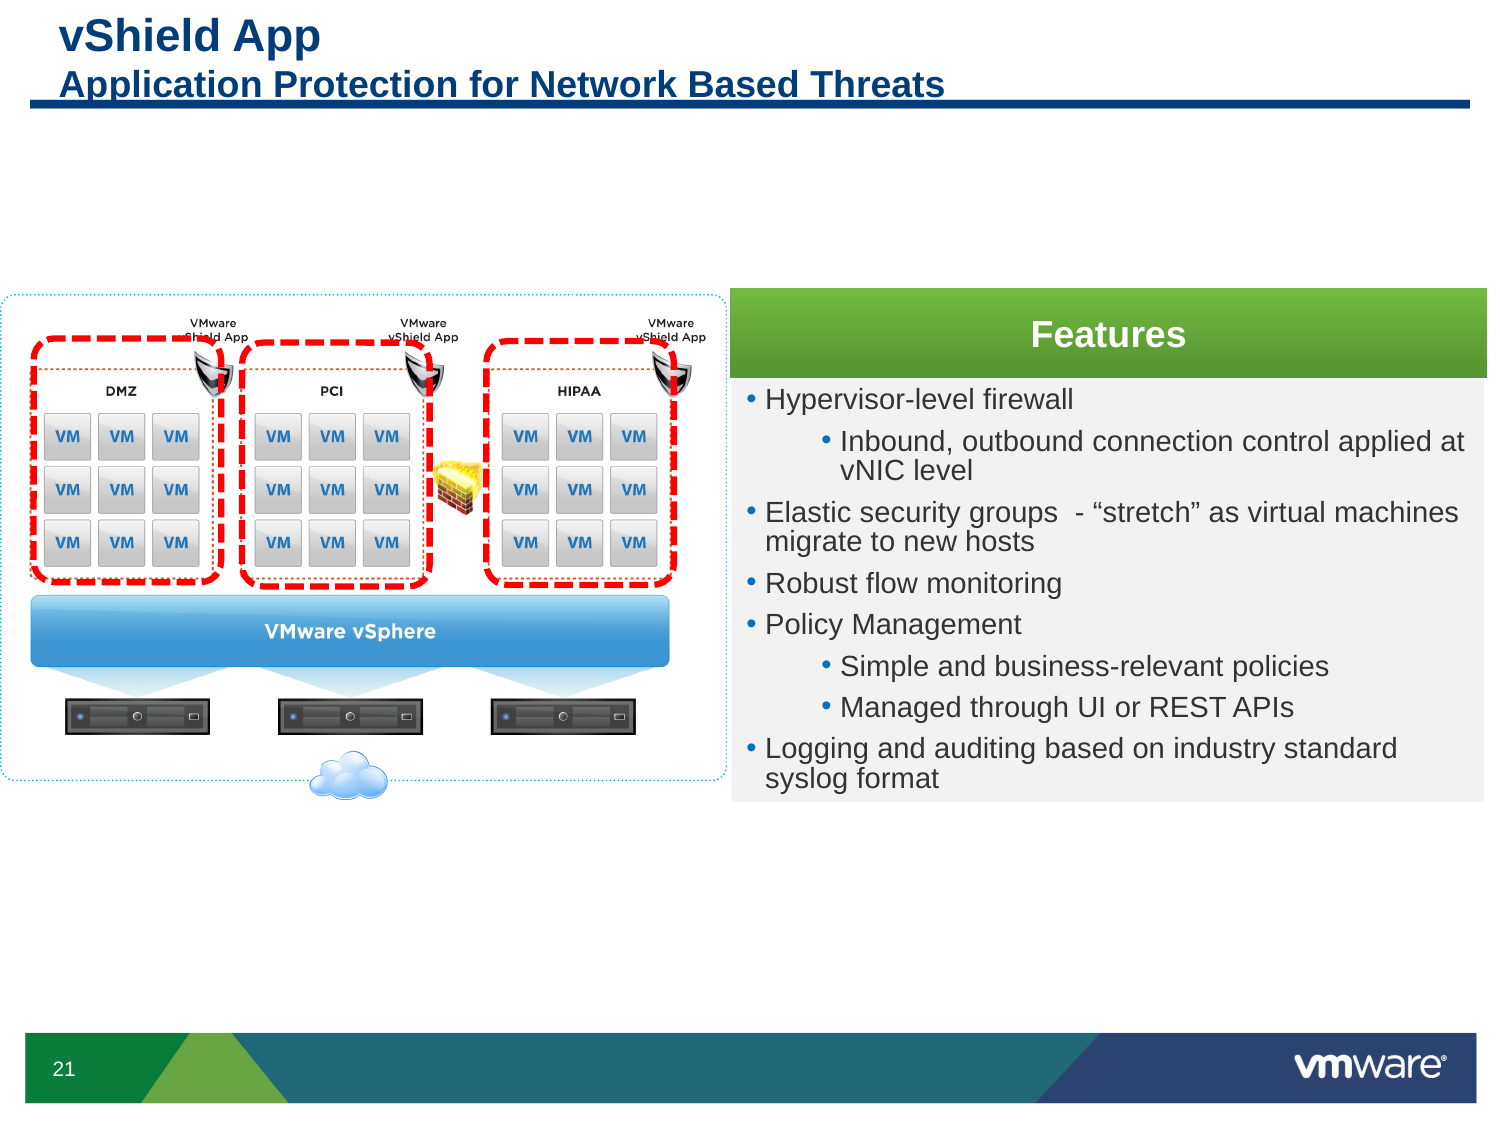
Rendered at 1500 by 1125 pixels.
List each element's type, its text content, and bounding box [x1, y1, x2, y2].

picture [0, 0, 1500, 1125]
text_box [729, 288, 1488, 837]
title vShield App Application Protection for Network Based Threats [58, 27, 1452, 84]
